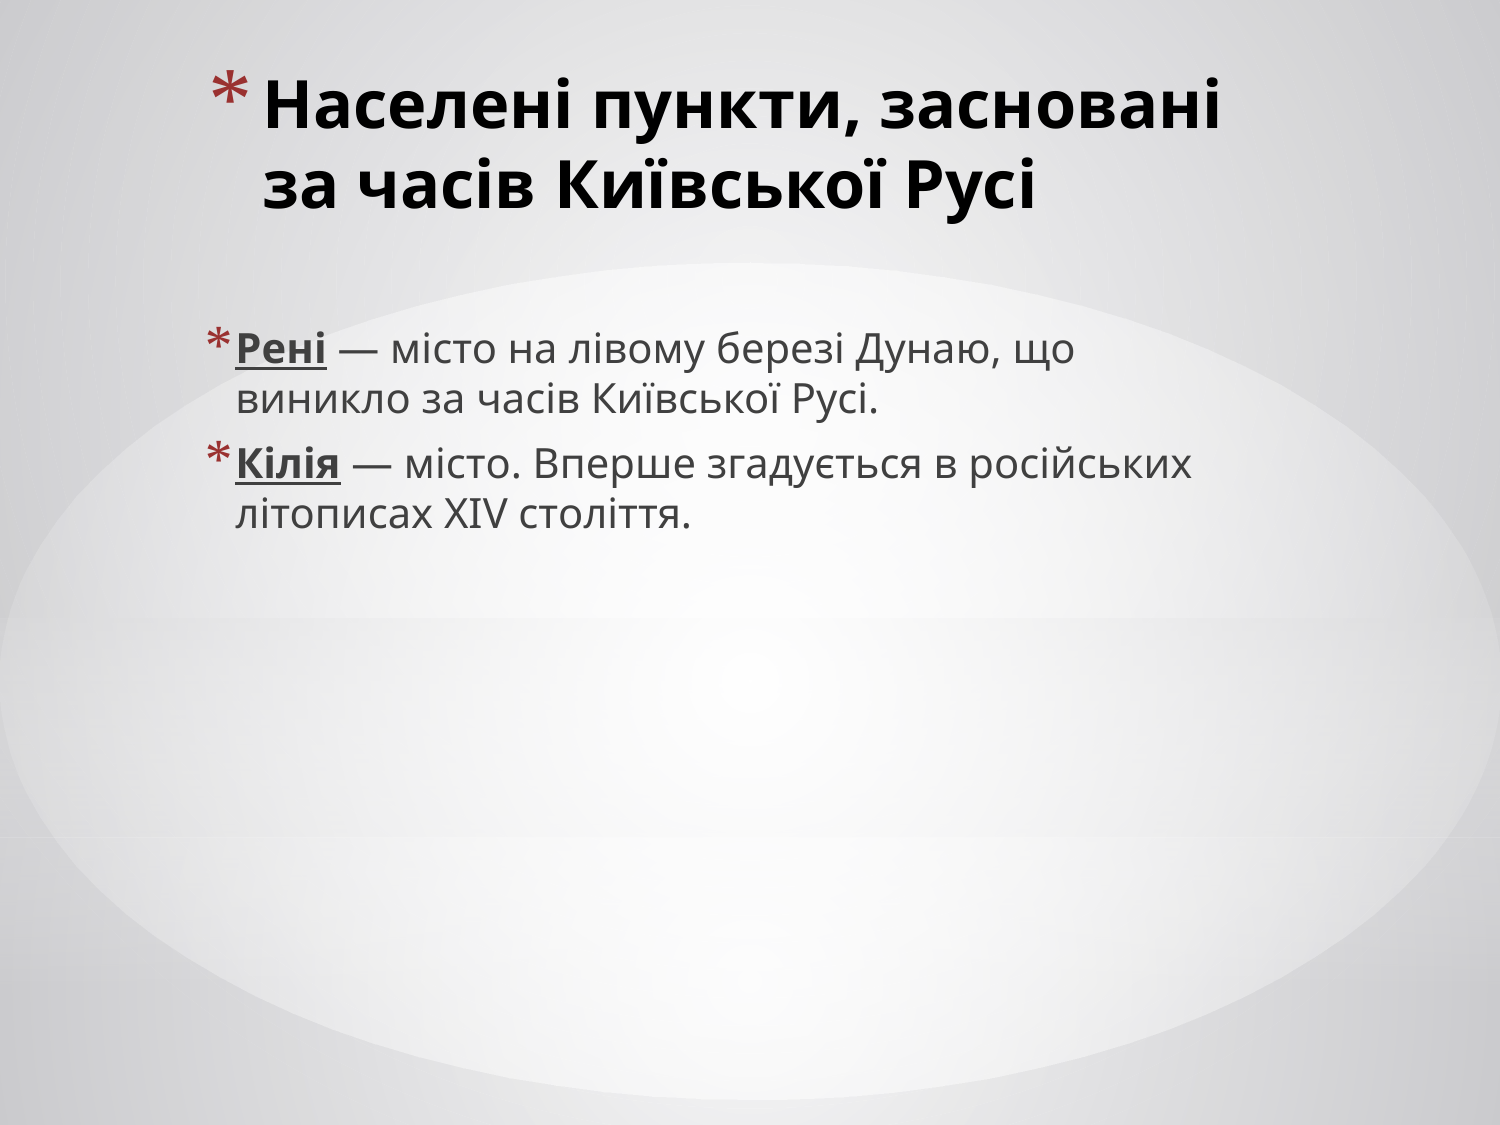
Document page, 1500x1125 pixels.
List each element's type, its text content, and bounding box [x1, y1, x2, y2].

title Населені пункти, засновані за часів Київської Русі [194, 54, 1264, 243]
list Рені — місто на лівому березі Дунаю, що виникло за часів Київської Русі. Кілія — місто. Вперше згадується в російських літописах XIV століття. [183, 314, 1233, 885]
